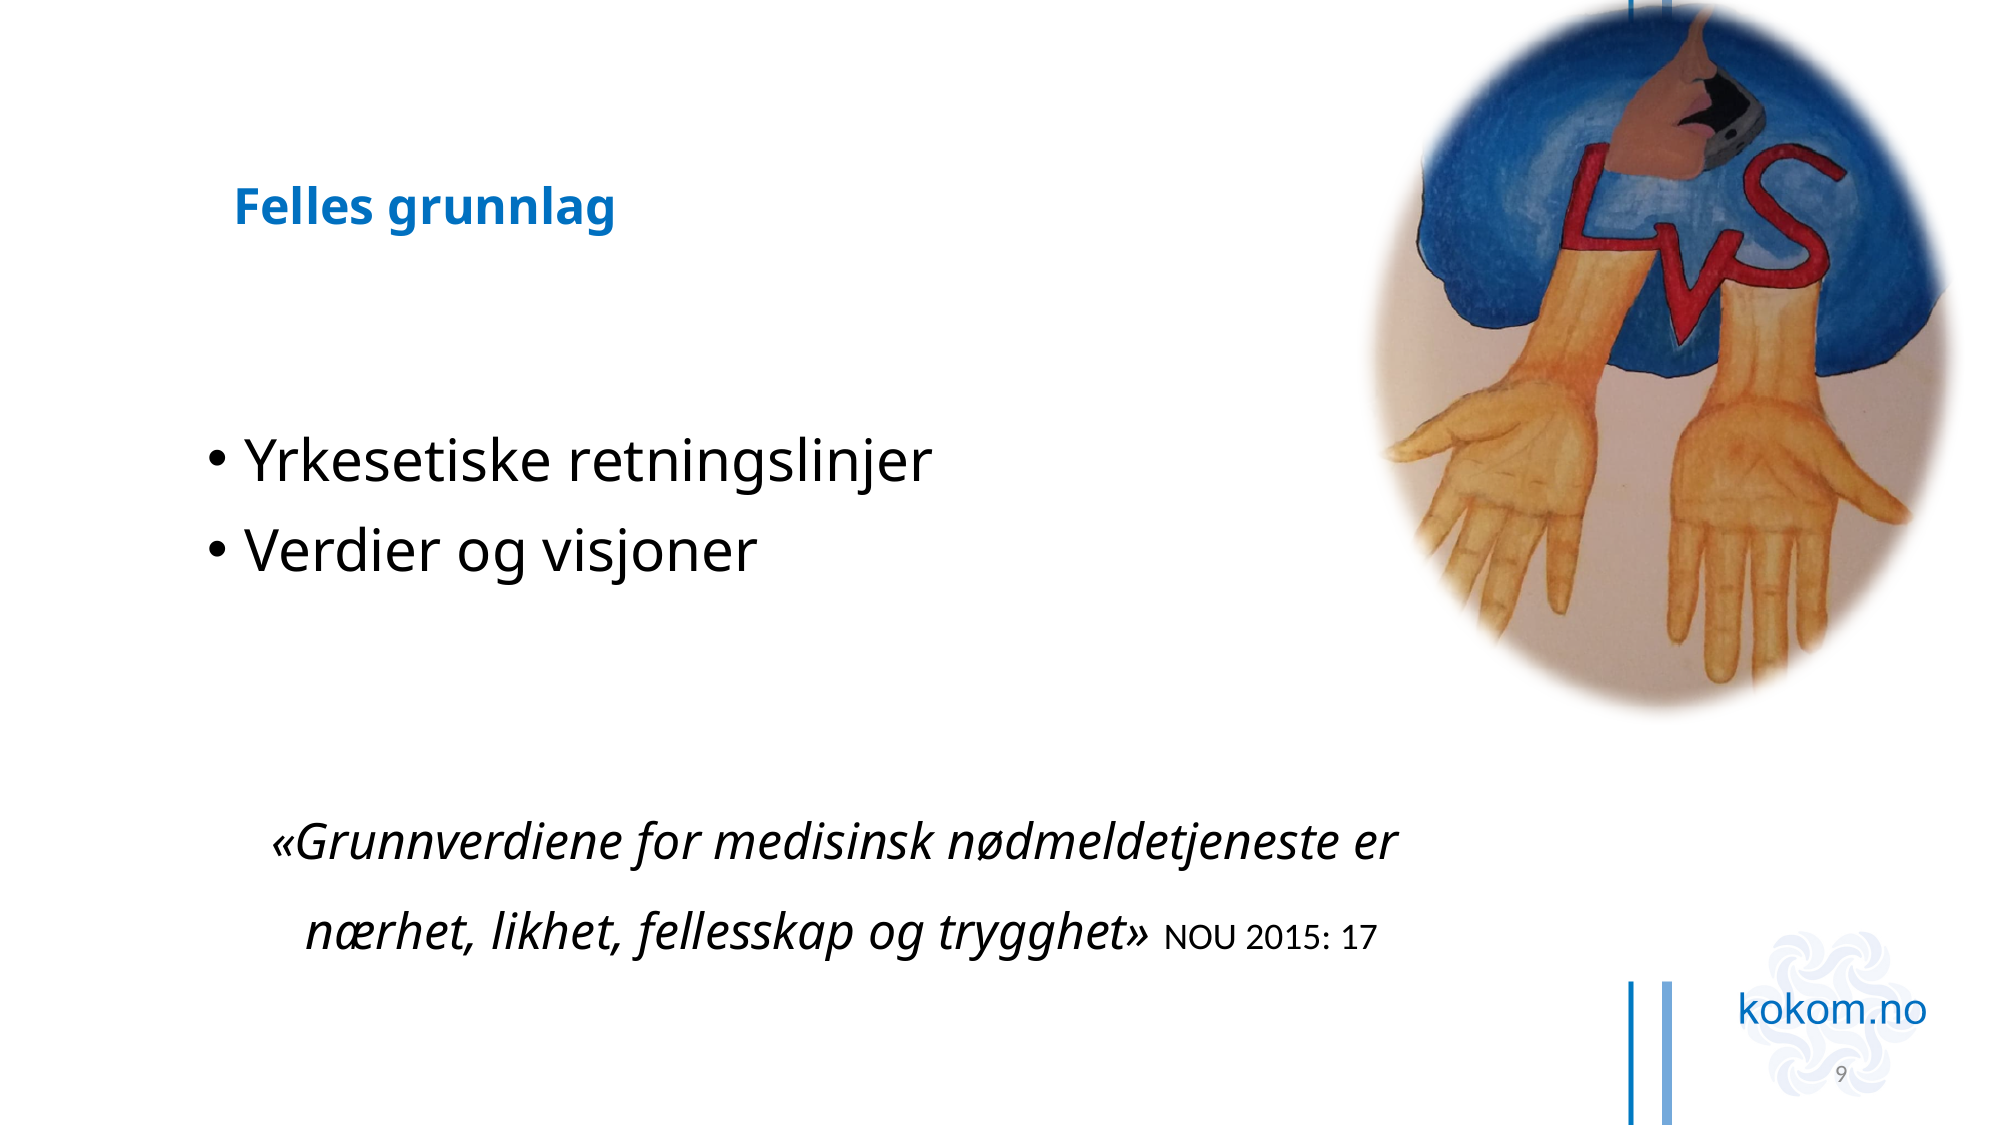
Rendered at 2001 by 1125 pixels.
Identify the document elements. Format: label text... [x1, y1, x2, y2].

text_box Felles grunnlag [218, 167, 633, 242]
text_box Yrkesetiske retningslinjer Verdier og visjoner [192, 415, 1042, 643]
slide_number 9 [1412, 1042, 1863, 1103]
picture [0, 0, 2001, 1125]
text_box «Grunnverdiene for medisinsk nødmeldetjeneste er nærhet, likhet, fellesskap og trygghet» NOU 2015: 17 [130, 771, 1540, 1057]
